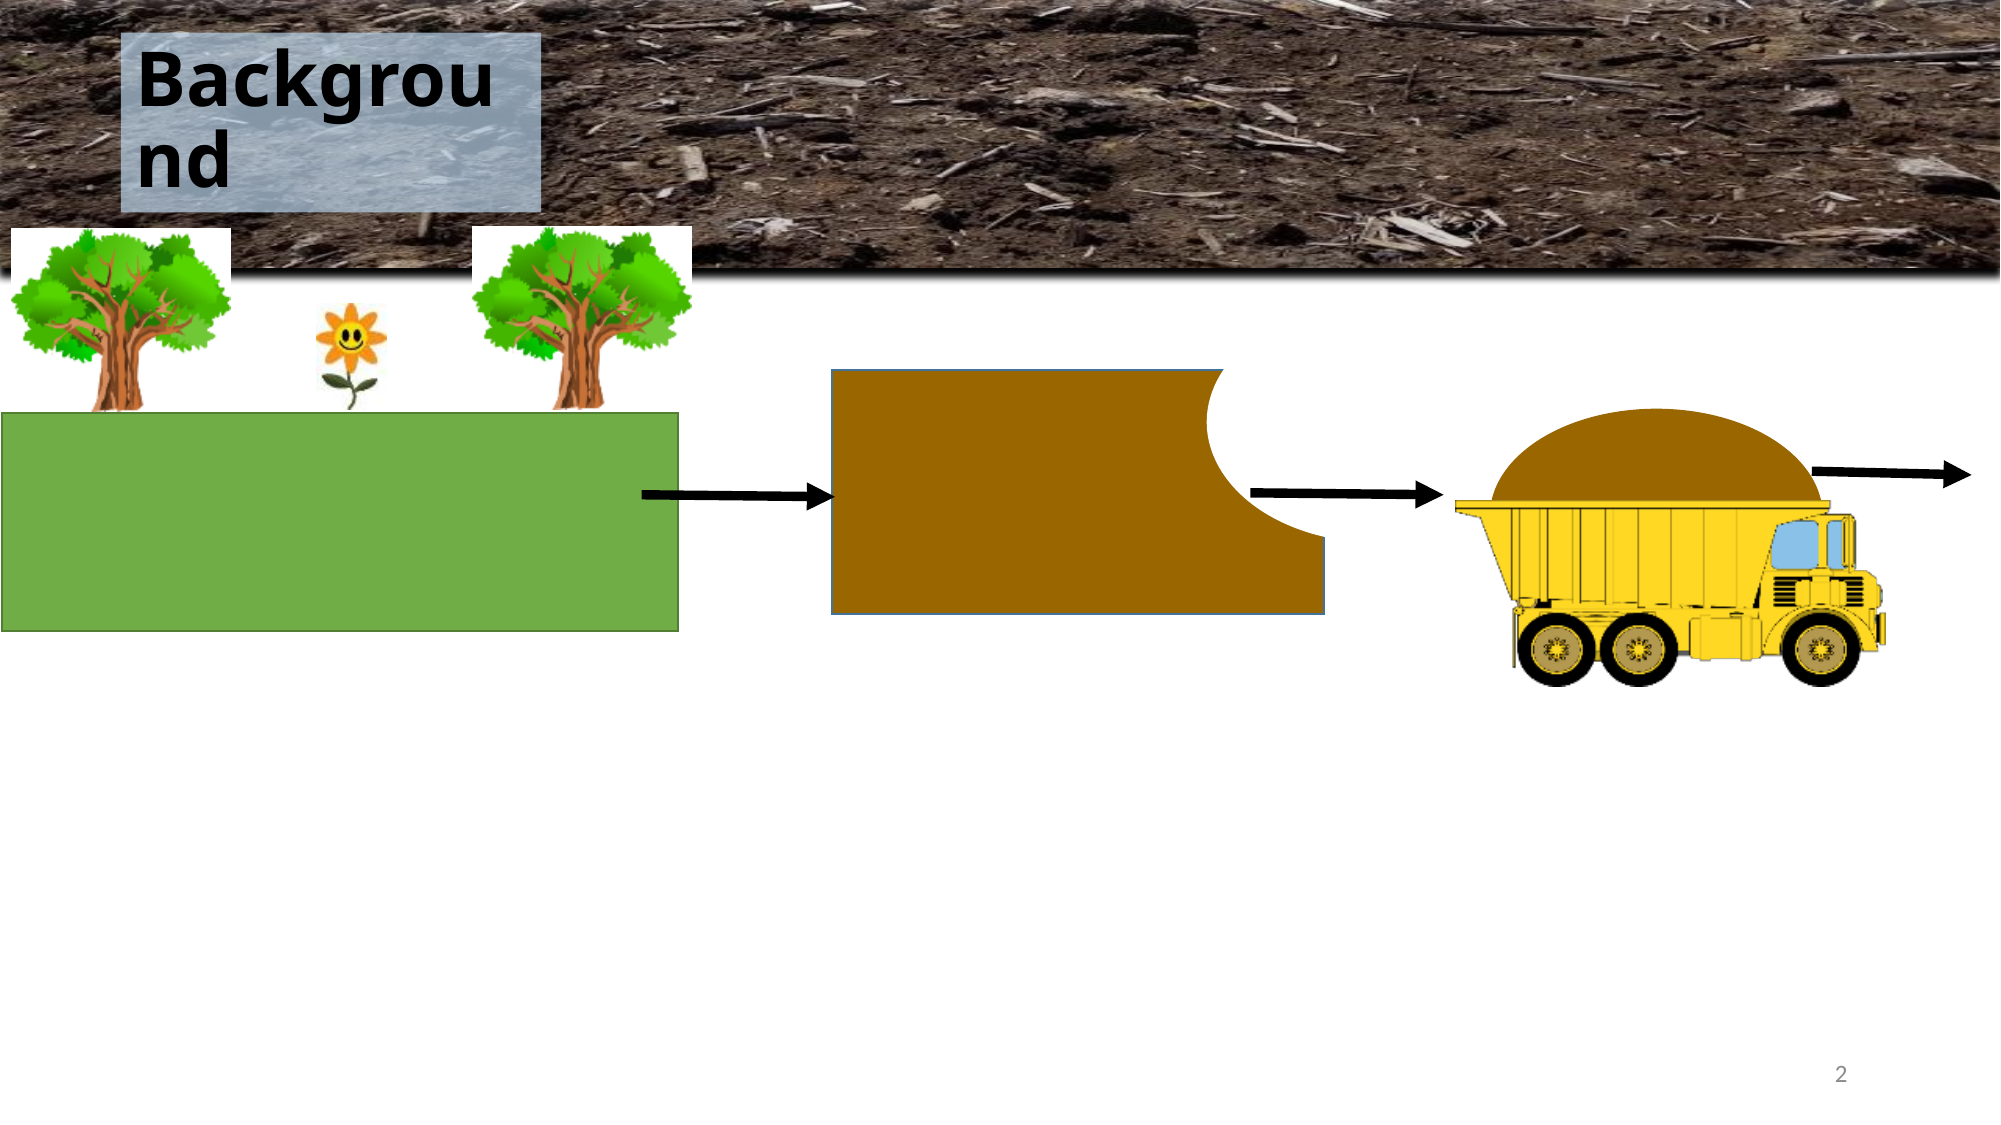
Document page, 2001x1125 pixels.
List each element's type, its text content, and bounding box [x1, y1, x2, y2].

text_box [832, 302, 1545, 614]
picture [316, 303, 387, 410]
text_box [1455, 409, 1886, 687]
slide_number 2 [1412, 1042, 1863, 1103]
picture [0, 0, 2000, 410]
text_box [1, 412, 679, 632]
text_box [1811, 471, 1972, 475]
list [11, 228, 231, 412]
